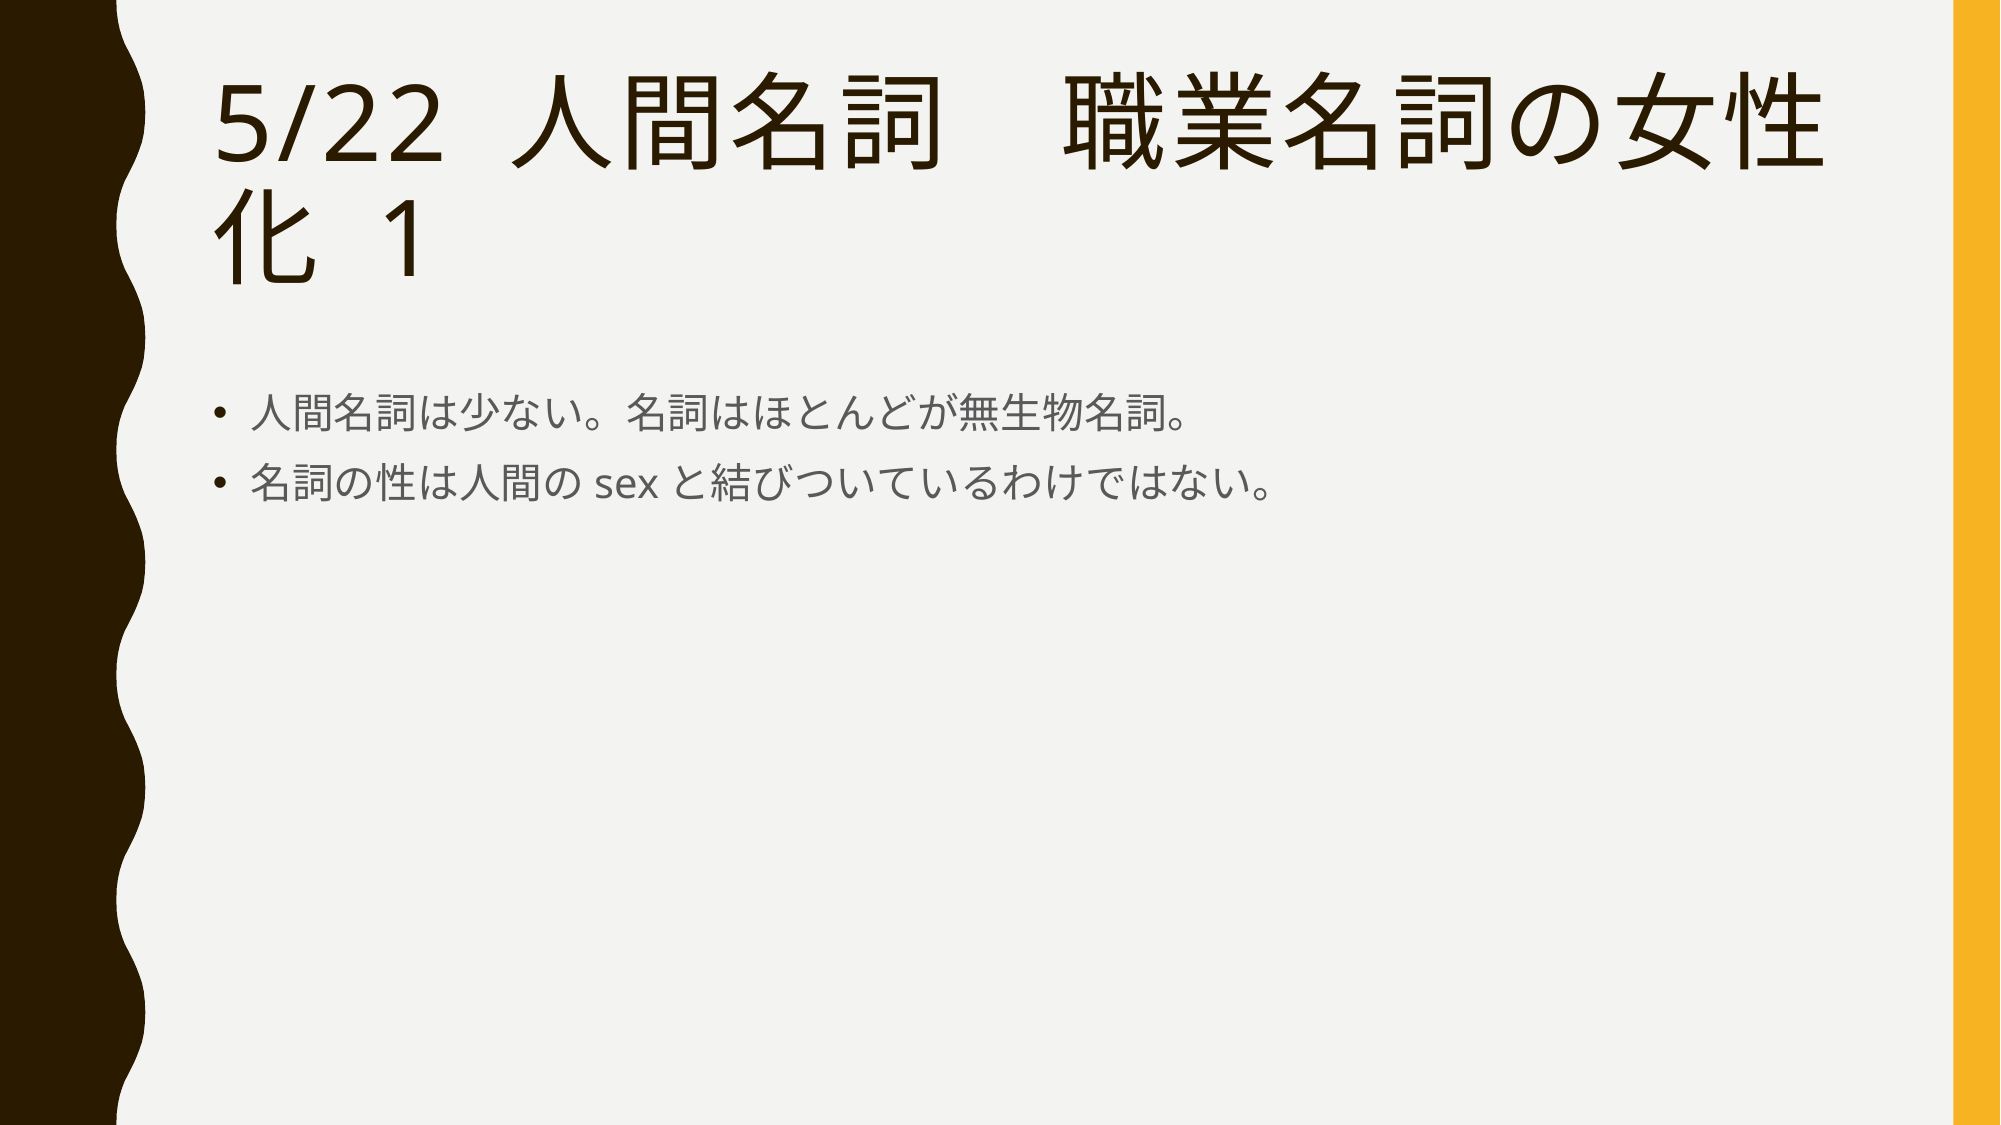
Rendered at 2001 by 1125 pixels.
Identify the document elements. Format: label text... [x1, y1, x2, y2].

title 5/22 人間名詞 職業名詞の女性化 1 [204, 62, 1876, 308]
list 人間名詞は少ない。名詞はほとんどが無生物名詞。 名詞の性は人間のsexと結びついているわけではない。 [204, 374, 1876, 965]
